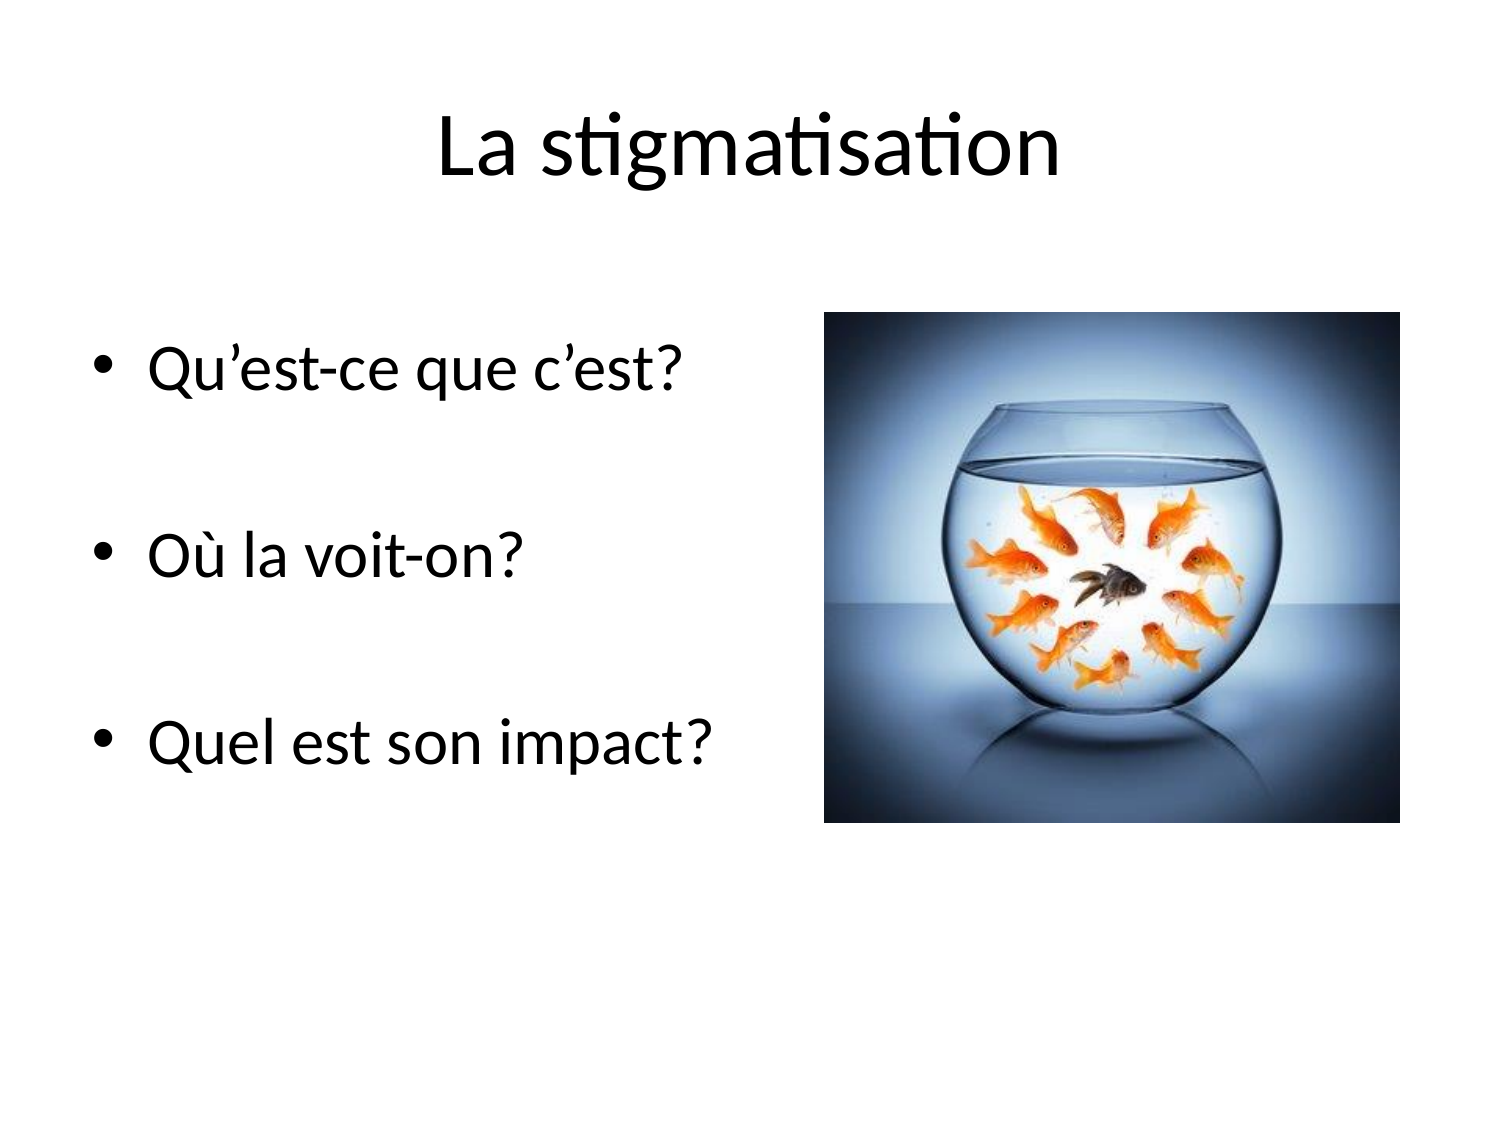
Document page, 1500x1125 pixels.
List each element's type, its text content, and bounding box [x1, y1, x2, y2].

picture [824, 312, 1400, 823]
list Qu’est-ce que c’est? Où la voit-on? Quel est son impact? [76, 316, 1427, 1059]
title La stigmatisation [75, 45, 1425, 233]
